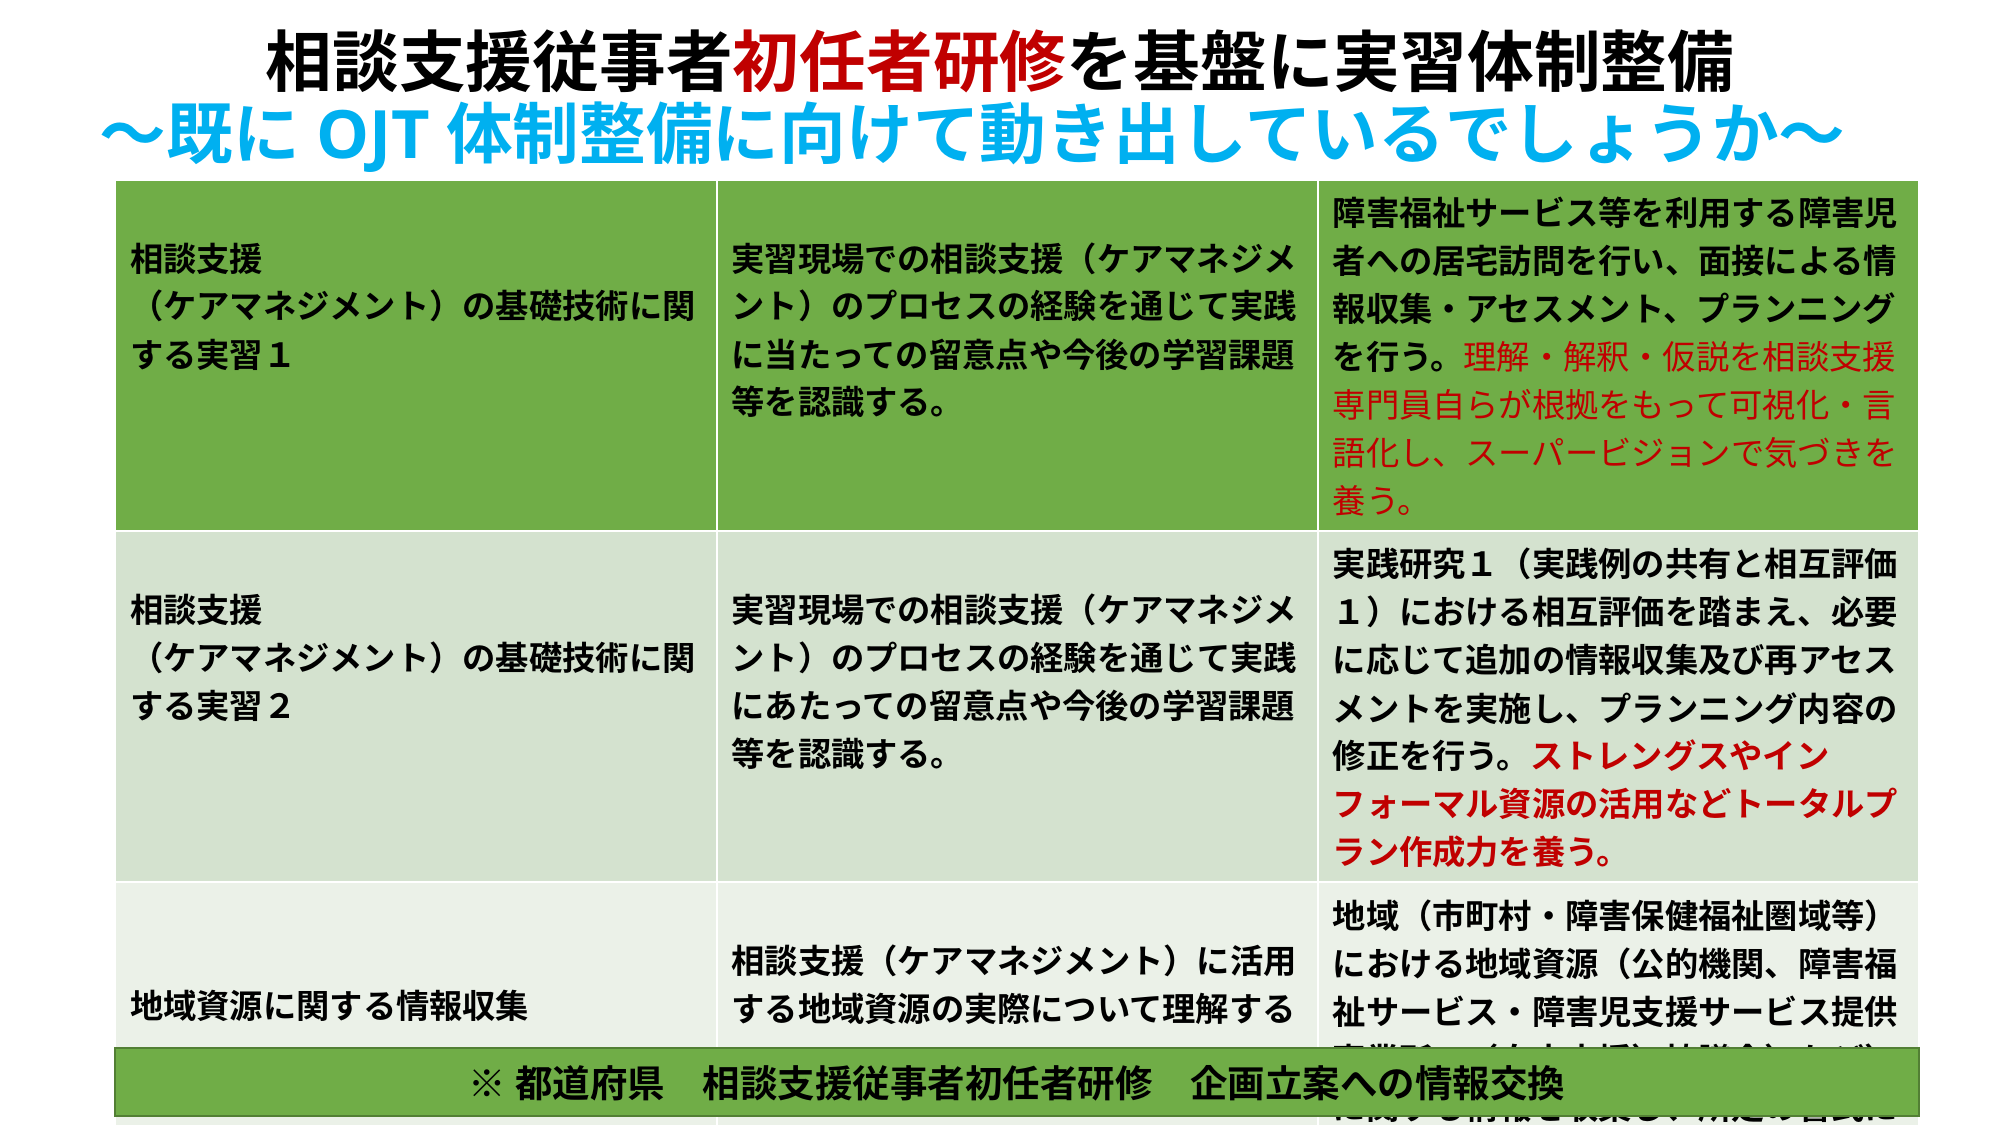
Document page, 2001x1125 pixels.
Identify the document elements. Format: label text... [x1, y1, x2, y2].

table_cell 地域資源に関する情報収集 [116, 1117, 716, 1125]
title 相談支援従事者初任者研修を基盤に実習体制整備 ～既にOJT体制整備に向けて動き出しているでしょうか～ [37, 38, 1963, 164]
slide_number 11 [1412, 1042, 1863, 1047]
table_header 実習現場での相談支援（ケアマネジメント）のプロセスの経験を通じて実践に当たっての留意点や今後の学習課題等を認識する。 [718, 181, 1317, 530]
table_header 相談支援 （ケアマネジメント）の基礎技術に関する実習１ [116, 181, 716, 530]
table_cell 地域（市町村・障害保健福祉圏域等）における地域資源（公的機関、障害福祉サービス・障害児支援サービス提供事業所、（自立支援）協議会）など）に関する情報を収集し、所定の書式に記録する。研修後の相談支援実践に向けた地域状況を把握し実践者を応援する。 [1319, 883, 1918, 1047]
table_cell 地域資源に関する情報収集 [116, 883, 716, 1047]
table_header 障害福祉サービス等を利用する障害児者への居宅訪問を行い、面接による情報収集・アセスメント、プランニングを行う。理解・解釈・仮説を相談支援専門員自らが根拠をもって可視化・言語化し、スーパービジョンで気づきを養う。 [1319, 181, 1918, 530]
table_cell 実践研究１（実践例の共有と相互評価１）における相互評価を踏まえ、必要に応じて追加の情報収集及び再アセスメントを実施し、プランニング内容の修正を行う。ストレングスやインフォーマル資源の活用などトータルプラン作成力を養う。 [1319, 532, 1918, 881]
table_cell 実習現場での相談支援（ケアマネジメント）のプロセスの経験を通じて実践にあたっての留意点や今後の学習課題等を認識する。 [718, 532, 1317, 881]
table_cell 相談支援（ケアマネジメント）に活用する地域資源の実際について理解する [718, 883, 1317, 1047]
table_cell 地域（市町村・障害保健福祉圏域等）における地域資源（公的機関、障害福祉サービス・障害児支援サービス提供事業所、（自立支援）協議会）など）に関する情報を収集し、所定の書式に記録する。研修後の相談支援実践に向けた地域状況を把握し実践者を応援する。 [1319, 1117, 1918, 1125]
table_cell 相談支援 （ケアマネジメント）の基礎技術に関する実習２ [116, 532, 716, 881]
text_box ※都道府県 相談支援従事者初任者研修 企画立案への情報交換 [114, 1047, 1920, 1117]
table_cell 相談支援（ケアマネジメント）に活用する地域資源の実際について理解する [718, 1117, 1317, 1125]
